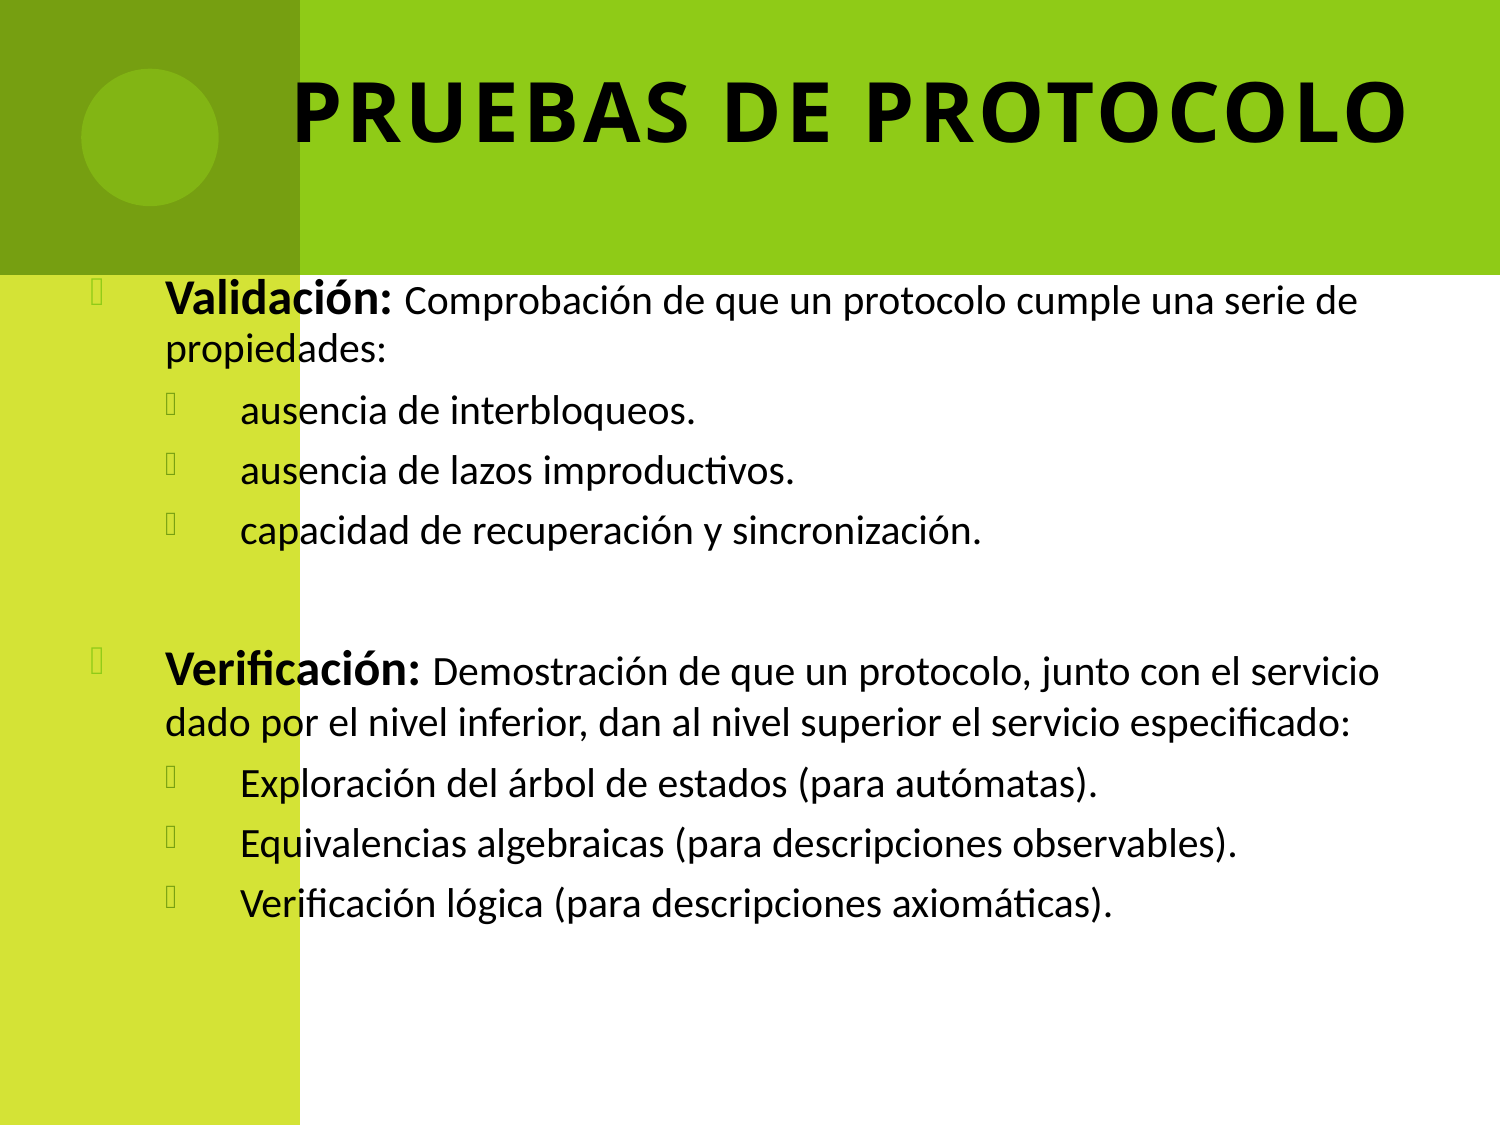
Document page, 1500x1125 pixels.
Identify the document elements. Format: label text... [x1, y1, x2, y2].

title Pruebas de protocolo [75, 45, 1425, 185]
list Validación: Comprobación de que un protocolo cumple una serie de propiedades: ausencia de interbloqueos. ausencia de lazos improductivos. capacidad de recuperación y sincronización. Verificación: Demostración de que un protocolo, junto con el servicio dado por el nivel inferior, dan al nivel superior el servicio especificado: Exploración del árbol de estados (para autómatas). Equivalencias algebraicas (para descripciones observables). Verificación lógica (para descripciones axiomáticas). [75, 262, 1425, 1125]
